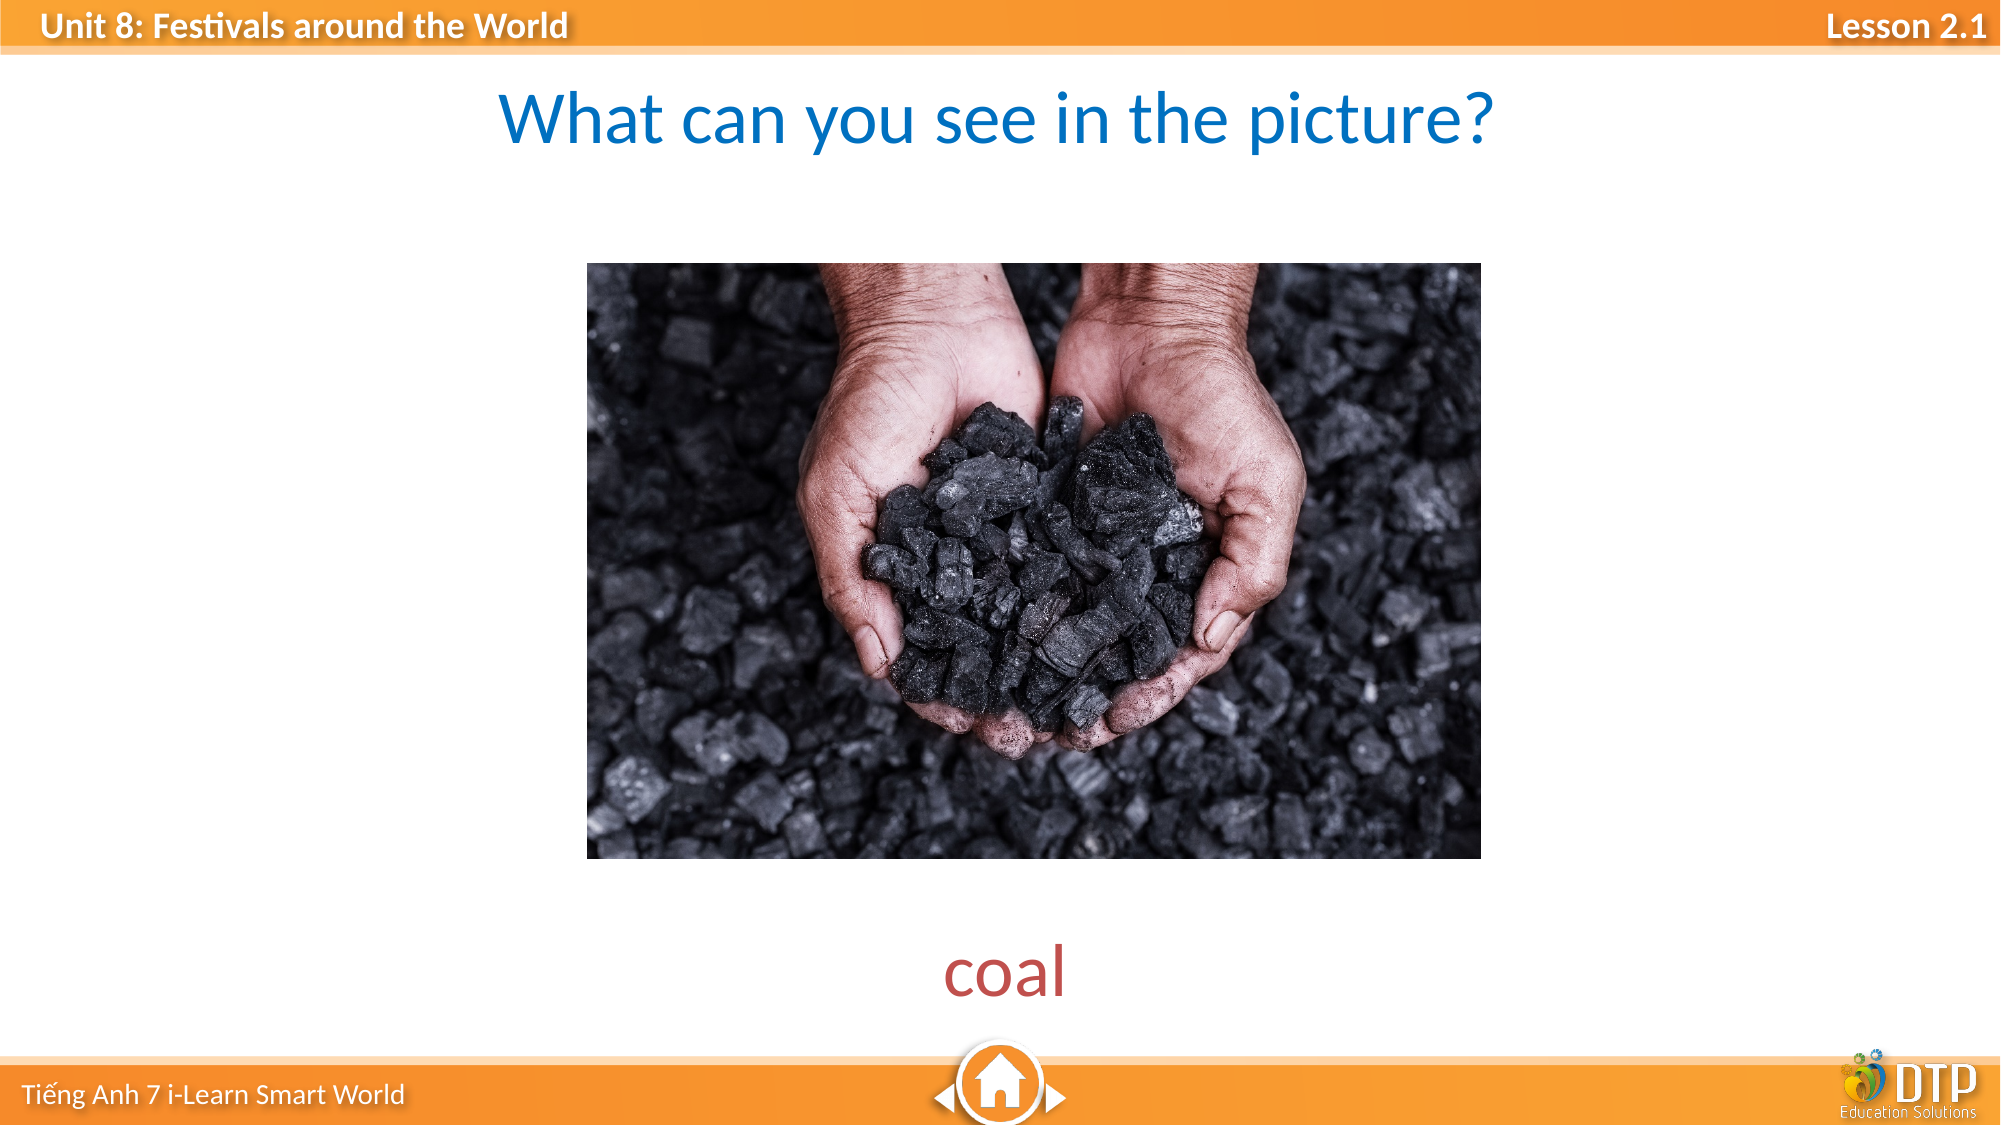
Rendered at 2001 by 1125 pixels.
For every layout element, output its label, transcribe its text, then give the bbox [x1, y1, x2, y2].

text_box What can you see in the picture? [188, 61, 1808, 166]
text_box coal [195, 913, 1816, 1019]
picture [0, 0, 2001, 1125]
